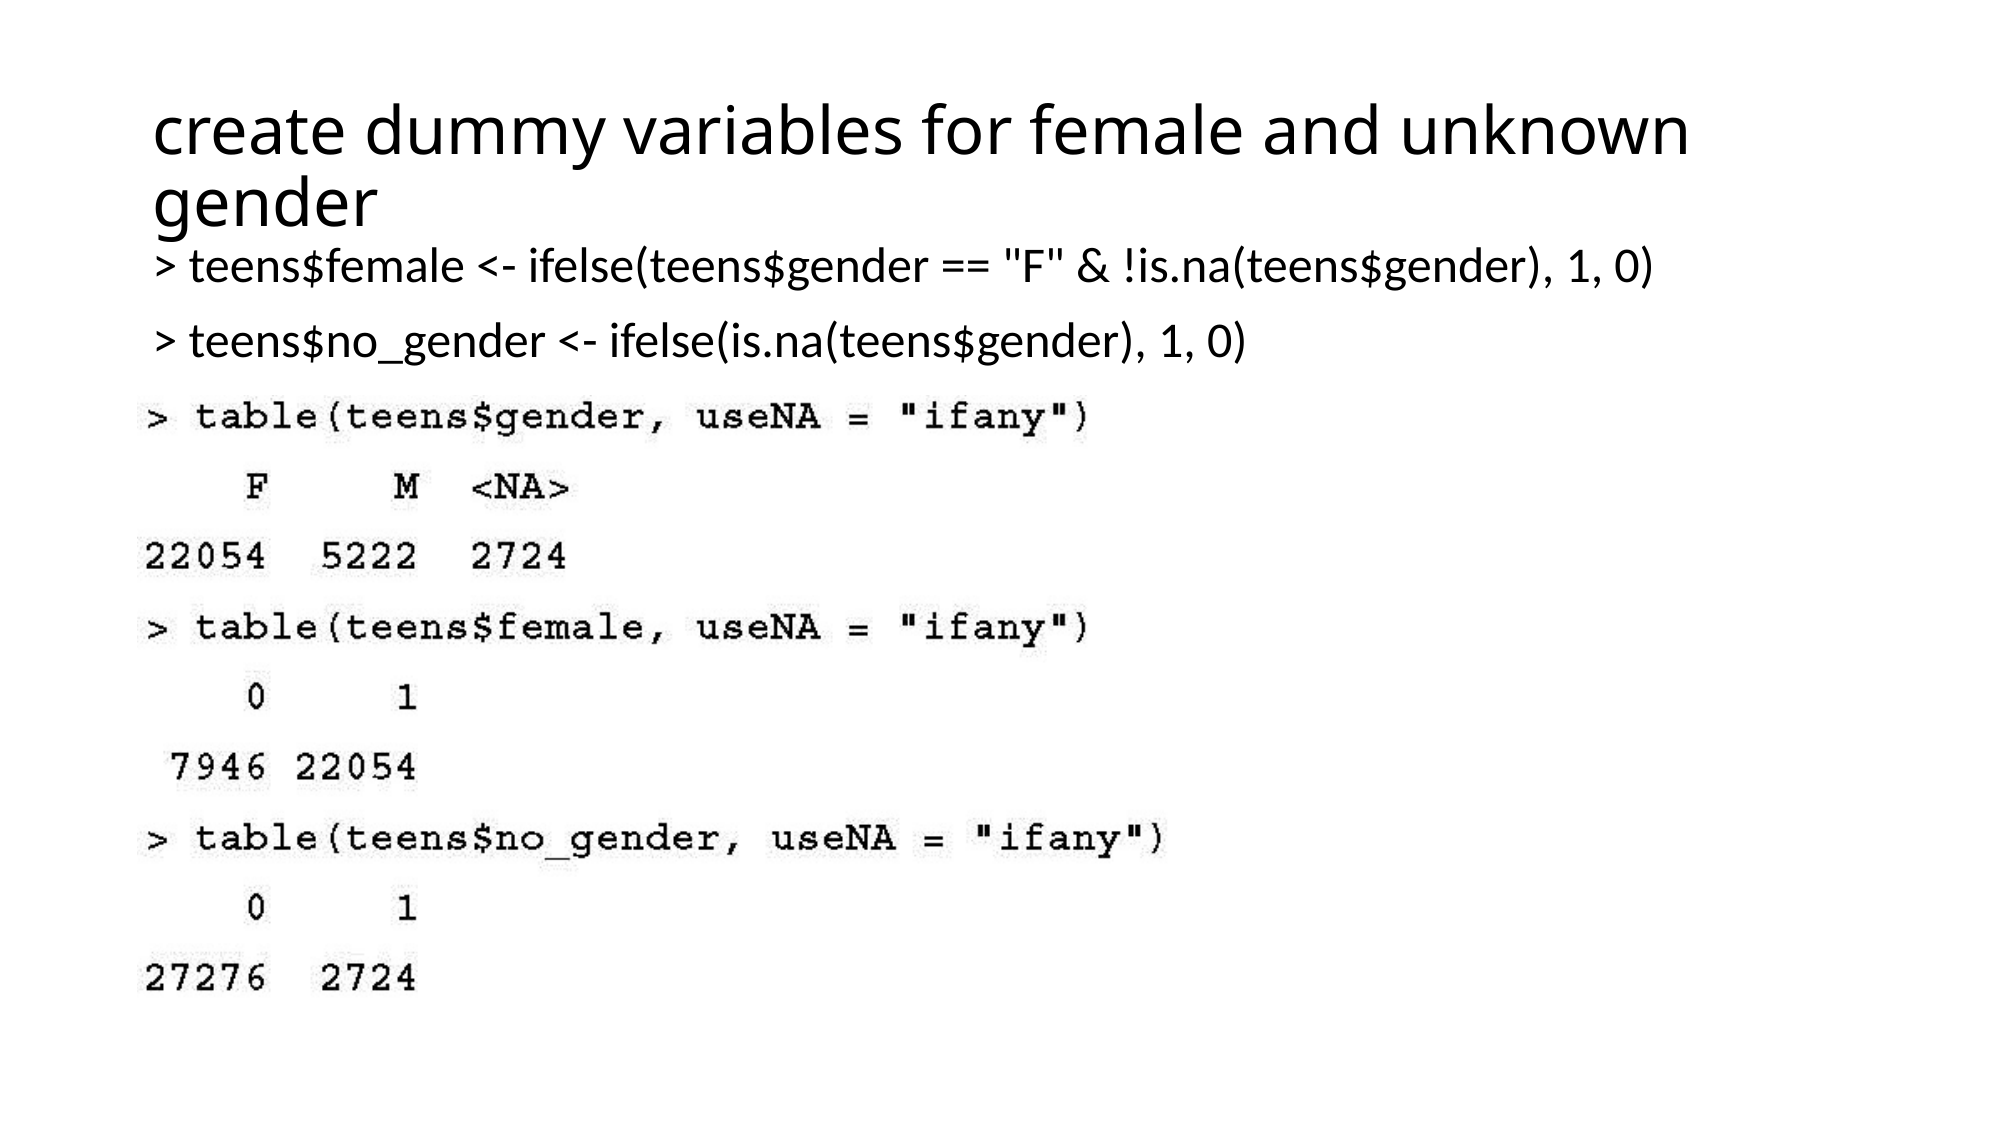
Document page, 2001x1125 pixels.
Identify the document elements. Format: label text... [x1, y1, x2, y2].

list > teens$female <- ifelse(teens$gender == "F" & !is.na(teens$gender), 1, 0) > teens$no_gender <- ifelse(is.na(teens$gender), 1, 0) [137, 231, 1863, 946]
picture [137, 395, 1169, 1004]
title create dummy variables for female and unknown gender [137, 59, 1863, 231]
